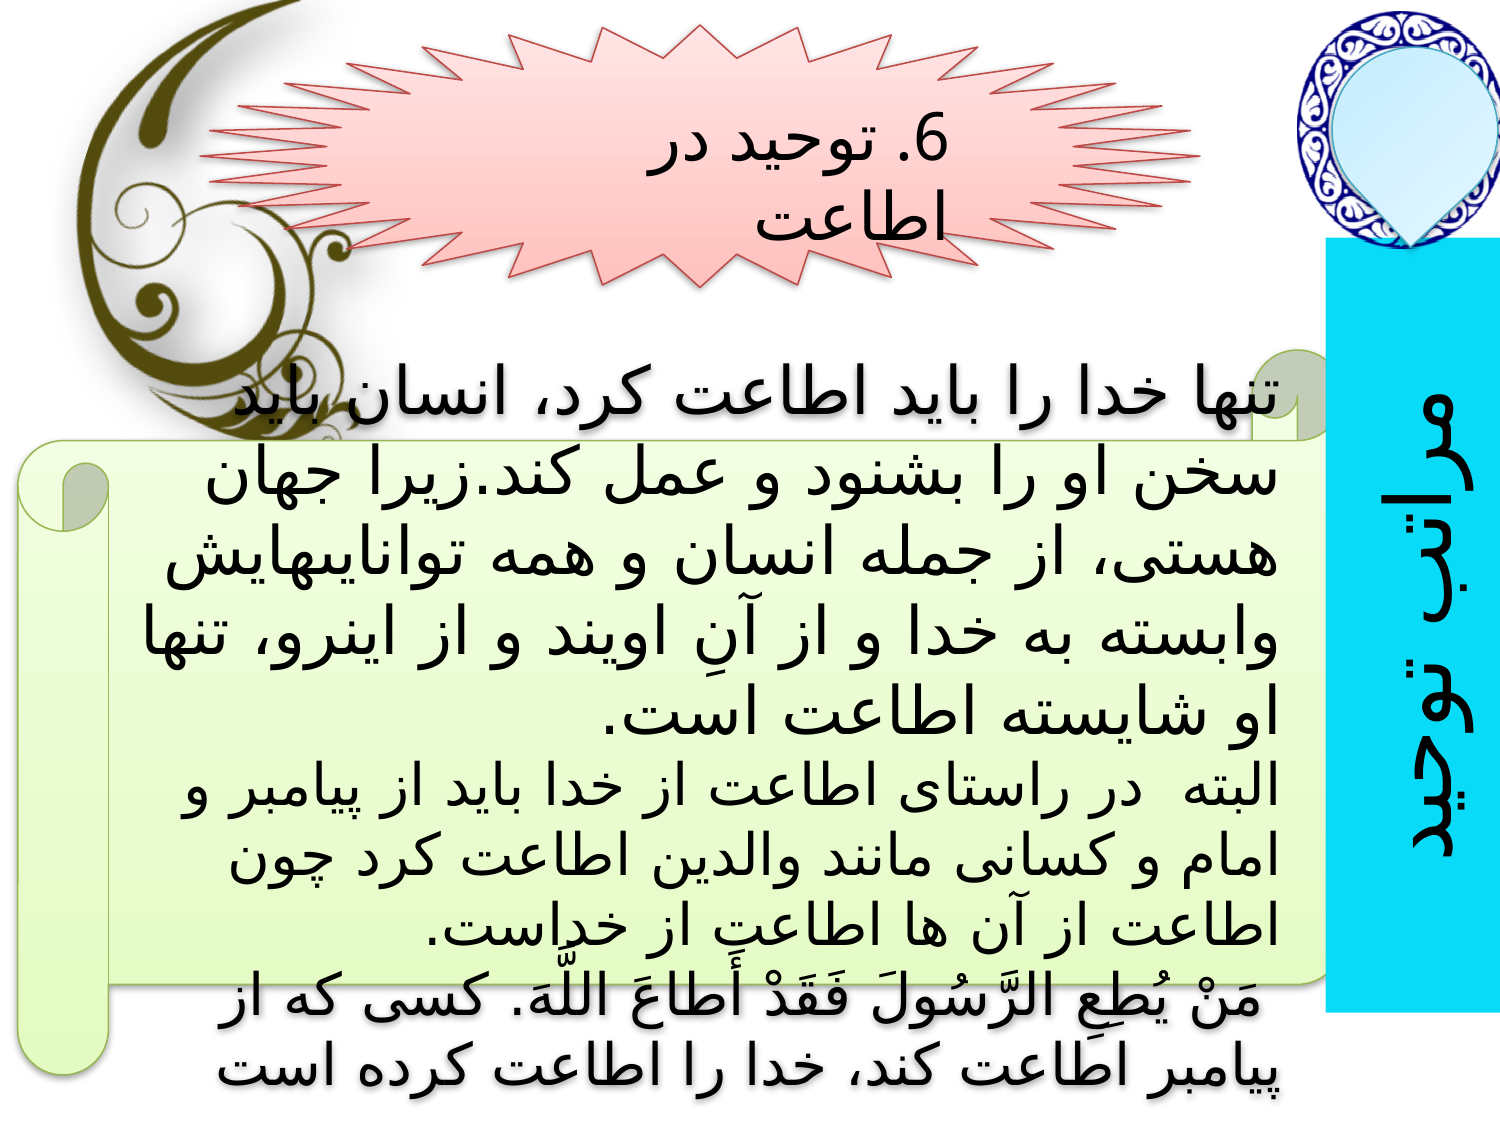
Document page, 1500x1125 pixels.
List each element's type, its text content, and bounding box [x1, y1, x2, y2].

text_box مراتب توحید [1324, 258, 1500, 1015]
text_box تنها خدا را بايد اطاعت كرد، انسان بايد سخن او را بشنود و عمل كند.زیرا جهان هستى، از جمله انسان و همه توانايى‏هايش وابسته به خدا و از آنِ اويند و از اين‏رو، تنها او شايسته اطاعت است. البته در راستای اطاعت از خدا باید از پیامبر و امام و کسانی مانند والدین اطاعت کرد چون اطاعت از آن ها اطاعت از خداست. مَنْ يُطِعِ الرَّسُولَ فَقَدْ أَطاعَ اللَّهَ. كسى كه از پيامبر اطاعت كند، خدا را اطاعت كرده است‏ [16, 349, 1324, 1076]
picture [18, 0, 476, 439]
text_box 6. توحيد در اطاعت‏ ‏ ‏ [471, 24, 1201, 289]
picture [1297, 11, 1500, 250]
